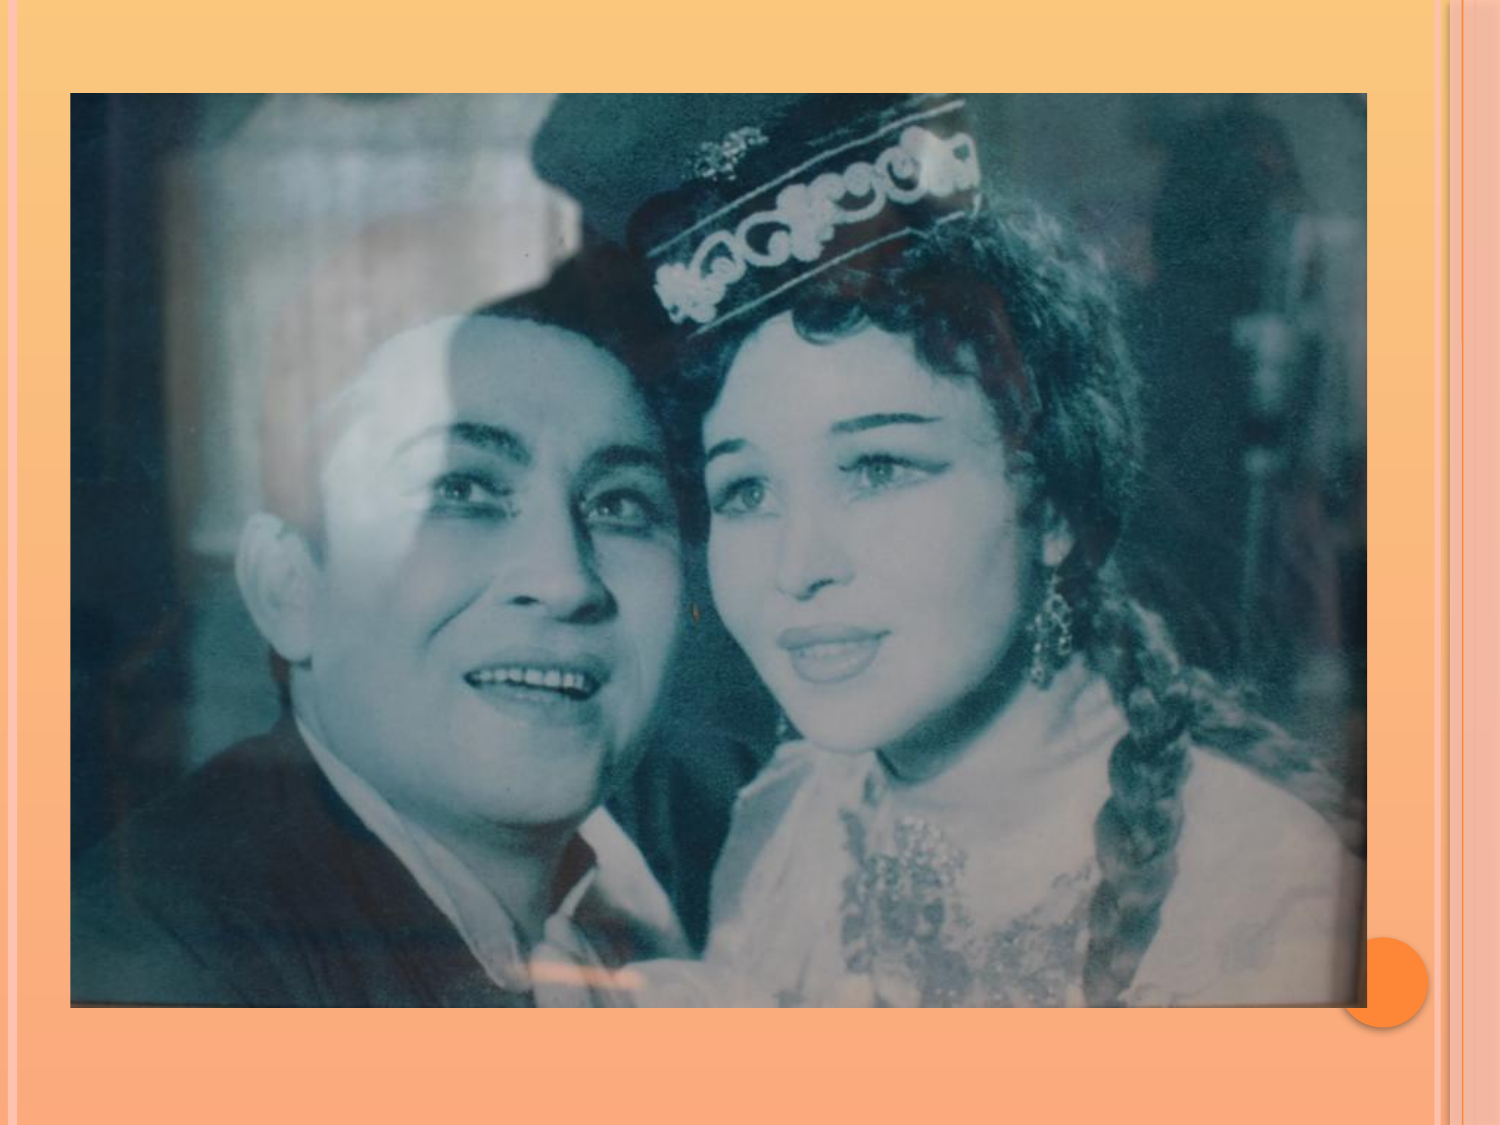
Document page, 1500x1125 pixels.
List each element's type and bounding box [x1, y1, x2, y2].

picture [69, 93, 1368, 1009]
